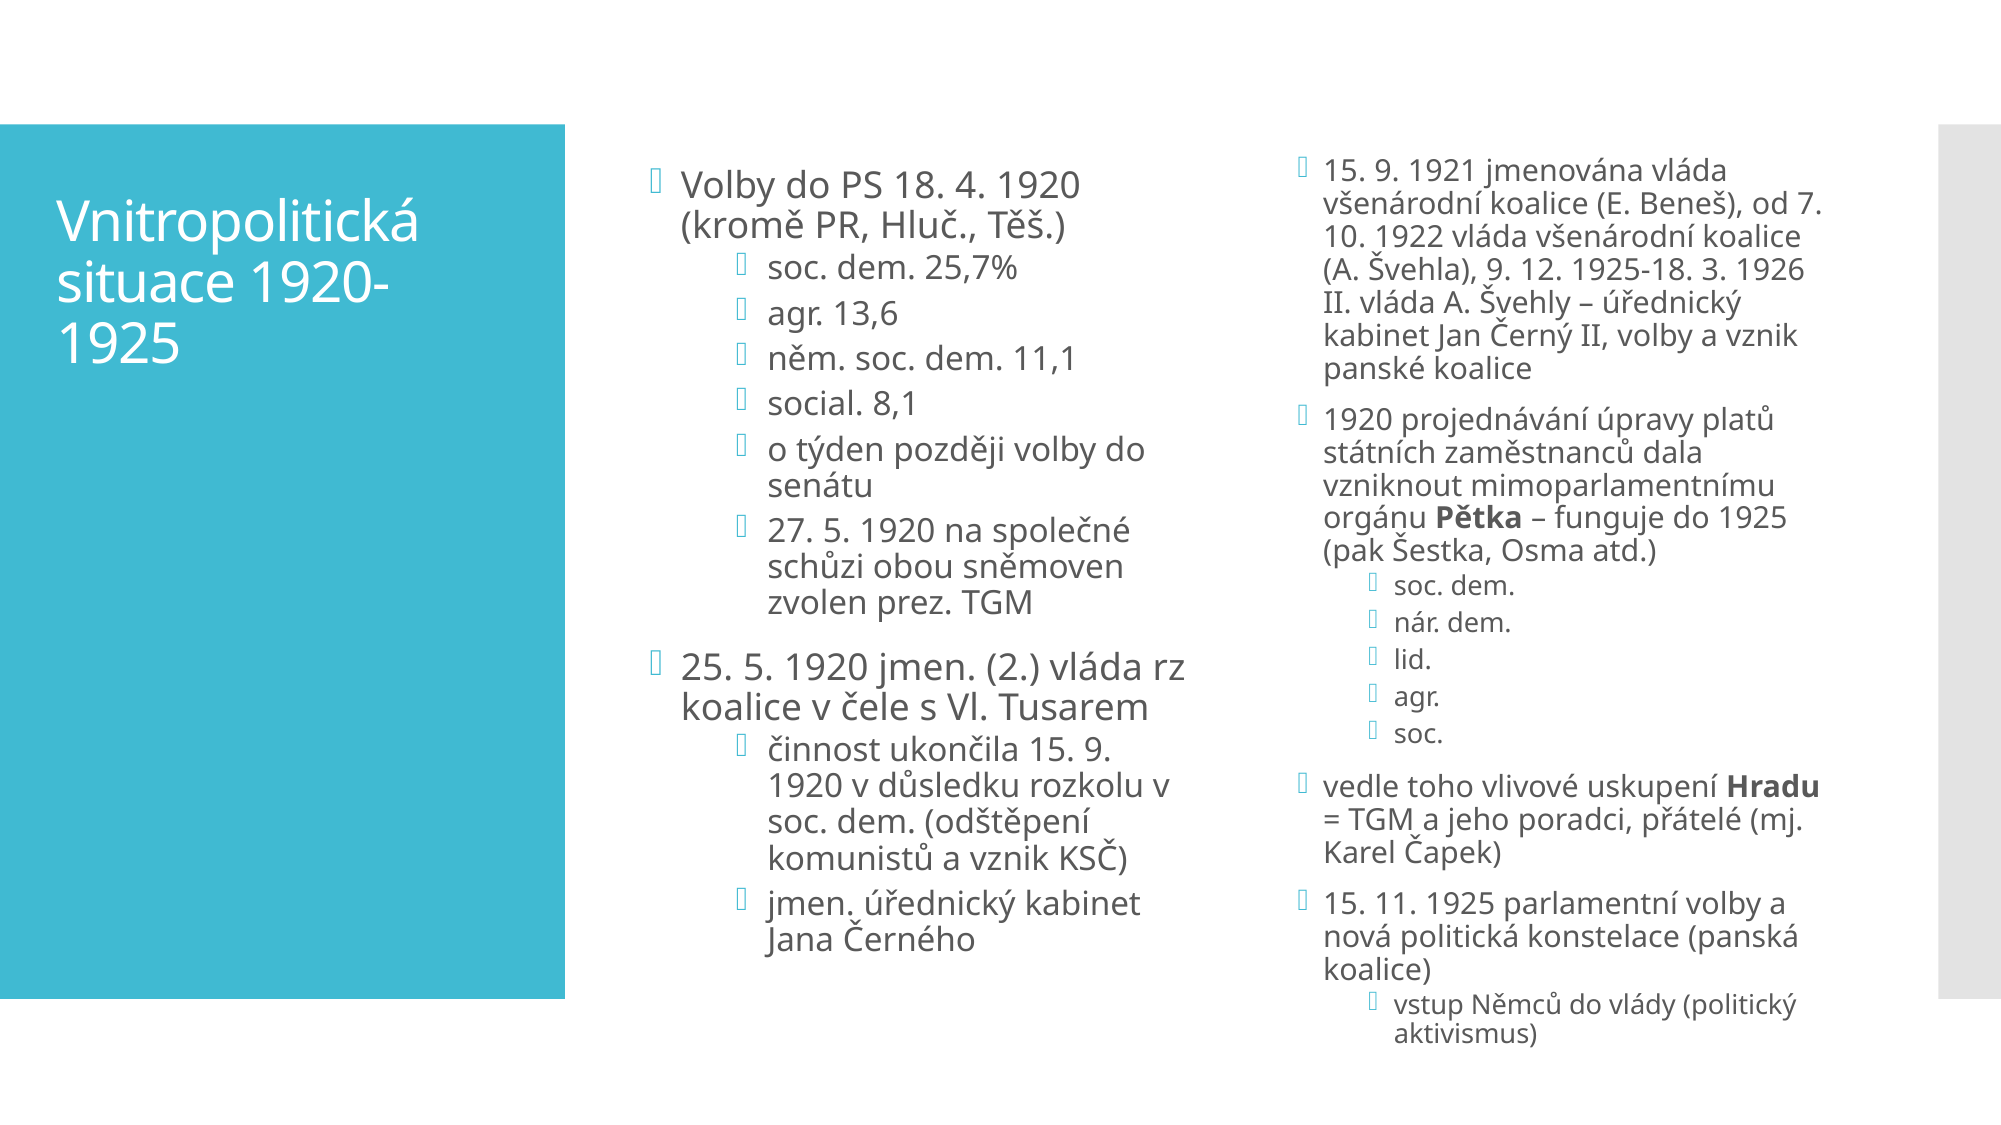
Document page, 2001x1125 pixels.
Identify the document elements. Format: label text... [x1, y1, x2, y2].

list 15. 9. 1921 jmenována vláda všenárodní koalice (E. Beneš), od 7. 10. 1922 vláda všenárodní koalice (A. Švehla), 9. 12. 1925-18. 3. 1926 II. vláda A. Švehly – úřednický kabinet Jan Černý II, volby a vznik panské koalice 1920 projednávání úpravy platů státních zaměstnanců dala vzniknout mimoparlamentnímu orgánu Pětka – funguje do 1925 (pak Šestka, Osma atd.) soc. dem. nár. dem. lid. agr. soc. vedle toho vlivové uskupení Hradu = TGM a jeho poradci, přátelé (mj. Karel Čapek) 15. 11. 1925 parlamentní volby a nová politická konstelace (panská koalice) vstup Němců do vlády (politický aktivismus) [1282, 142, 1853, 1063]
list Volby do PS 18. 4. 1920 (kromě PR, Hluč., Těš.) soc. dem. 25,7% agr. 13,6 něm. soc. dem. 11,1 social. 8,1 o týden později volby do senátu 27. 5. 1920 na společné schůzi obou sněmoven zvolen prez. TGM 25. 5. 1920 jmen. (2.) vláda rz koalice v čele s Vl. Tusarem činnost ukončila 15. 9. 1920 v důsledku rozkolu v soc. dem. (odštěpení komunistů a vznik KSČ) jmen. úřednický kabinet Jana Černého [634, 142, 1205, 983]
title Vnitropolitická situace 1920-1925 [41, 184, 525, 940]
